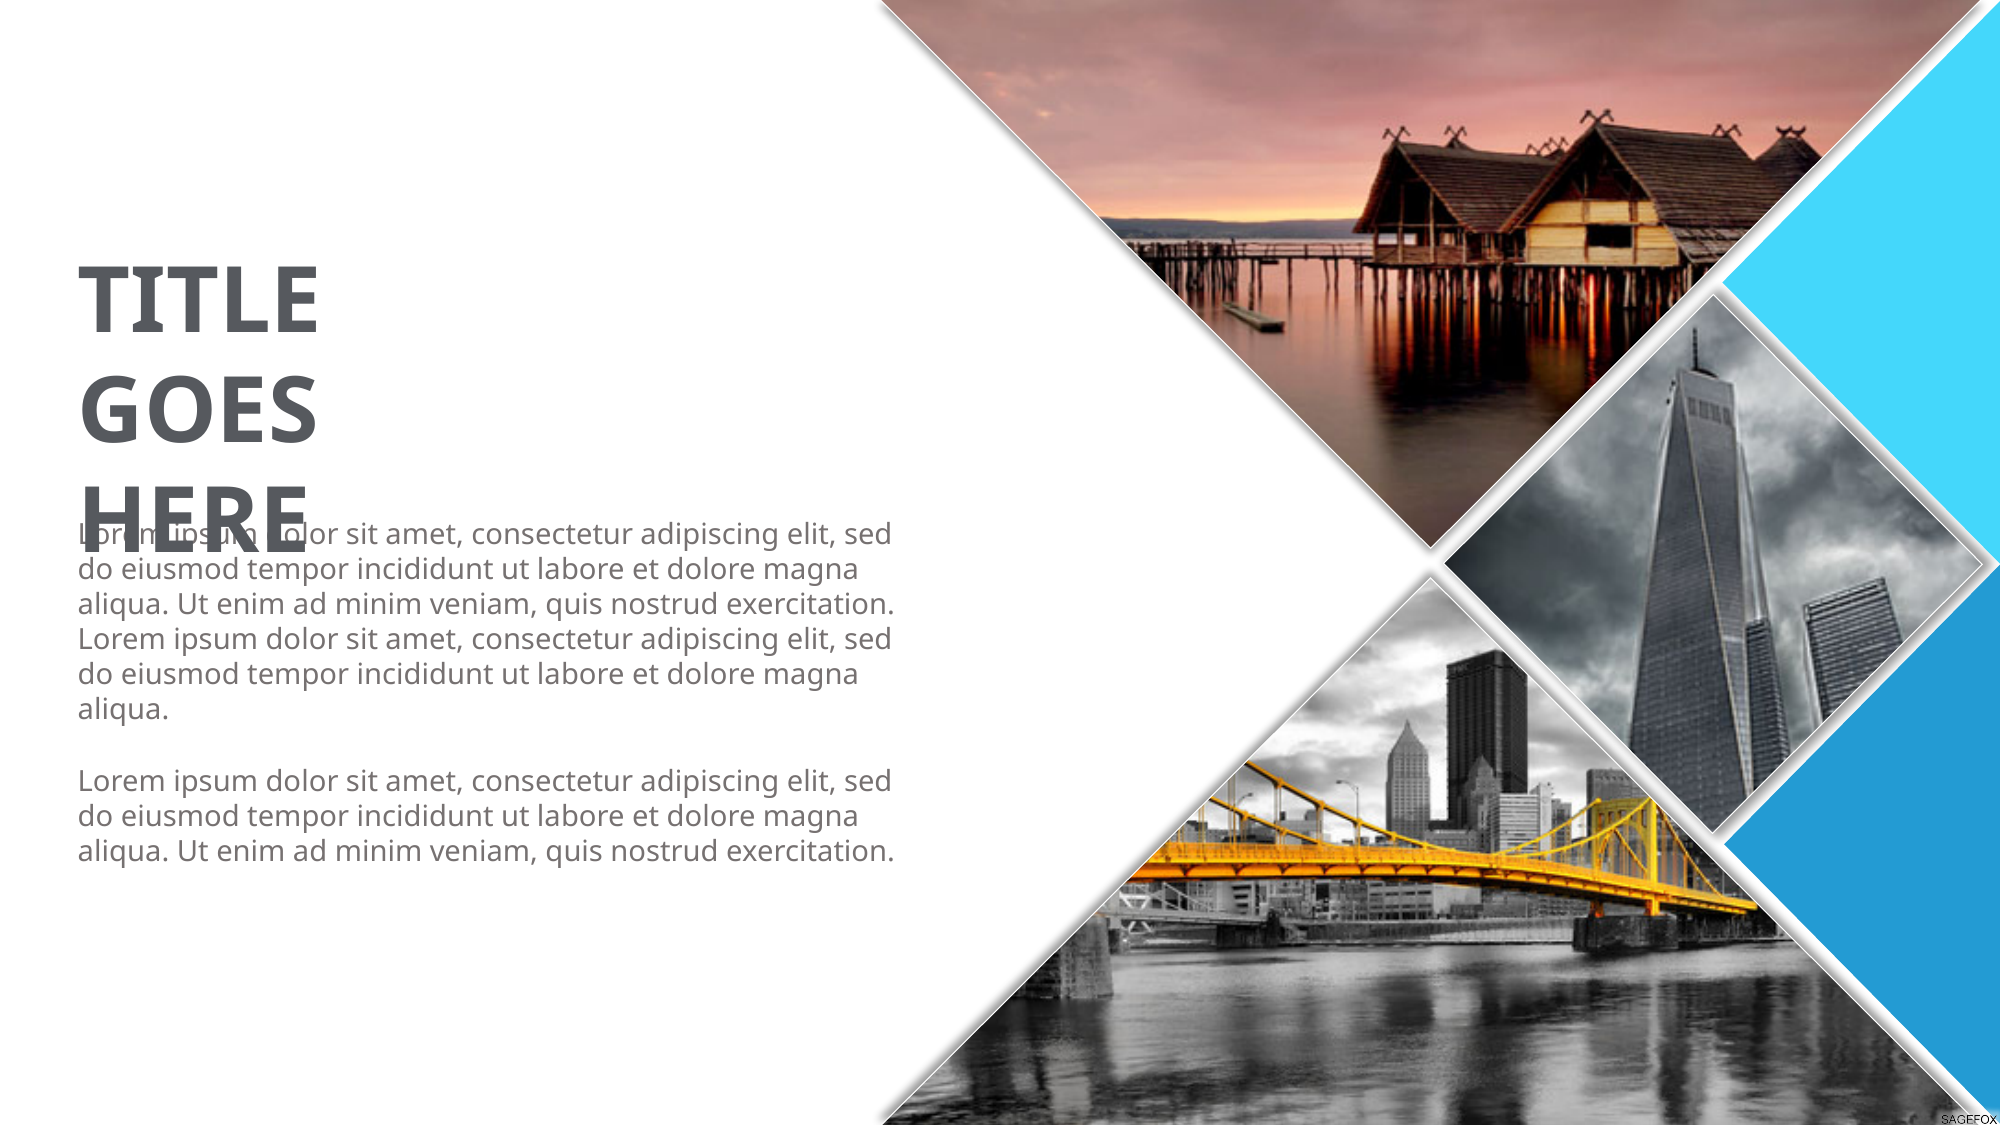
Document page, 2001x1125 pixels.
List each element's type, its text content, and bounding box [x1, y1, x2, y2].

text_box TITLE GOES HERE [62, 233, 549, 578]
picture [1938, 1114, 1999, 1125]
text_box [878, 0, 1983, 550]
text_box [879, 576, 1962, 1125]
text_box Lorem ipsum dolor sit amet, consectetur adipiscing elit, sed do eiusmod tempor incididunt ut labore et dolore magna aliqua. Ut enim ad minim veniam, quis nostrud exercitation. Lorem ipsum dolor sit amet, consectetur adipiscing elit, sed do eiusmod tempor incididunt ut labore et dolore magna aliqua. [62, 507, 928, 733]
text_box [1720, 0, 2000, 564]
text_box [1442, 292, 1984, 835]
text_box Lorem ipsum dolor sit amet, consectetur adipiscing elit, sed do eiusmod tempor incididunt ut labore et dolore magna aliqua. Ut enim ad minim veniam, quis nostrud exercitation. [62, 755, 928, 875]
text_box [1722, 563, 2000, 1106]
